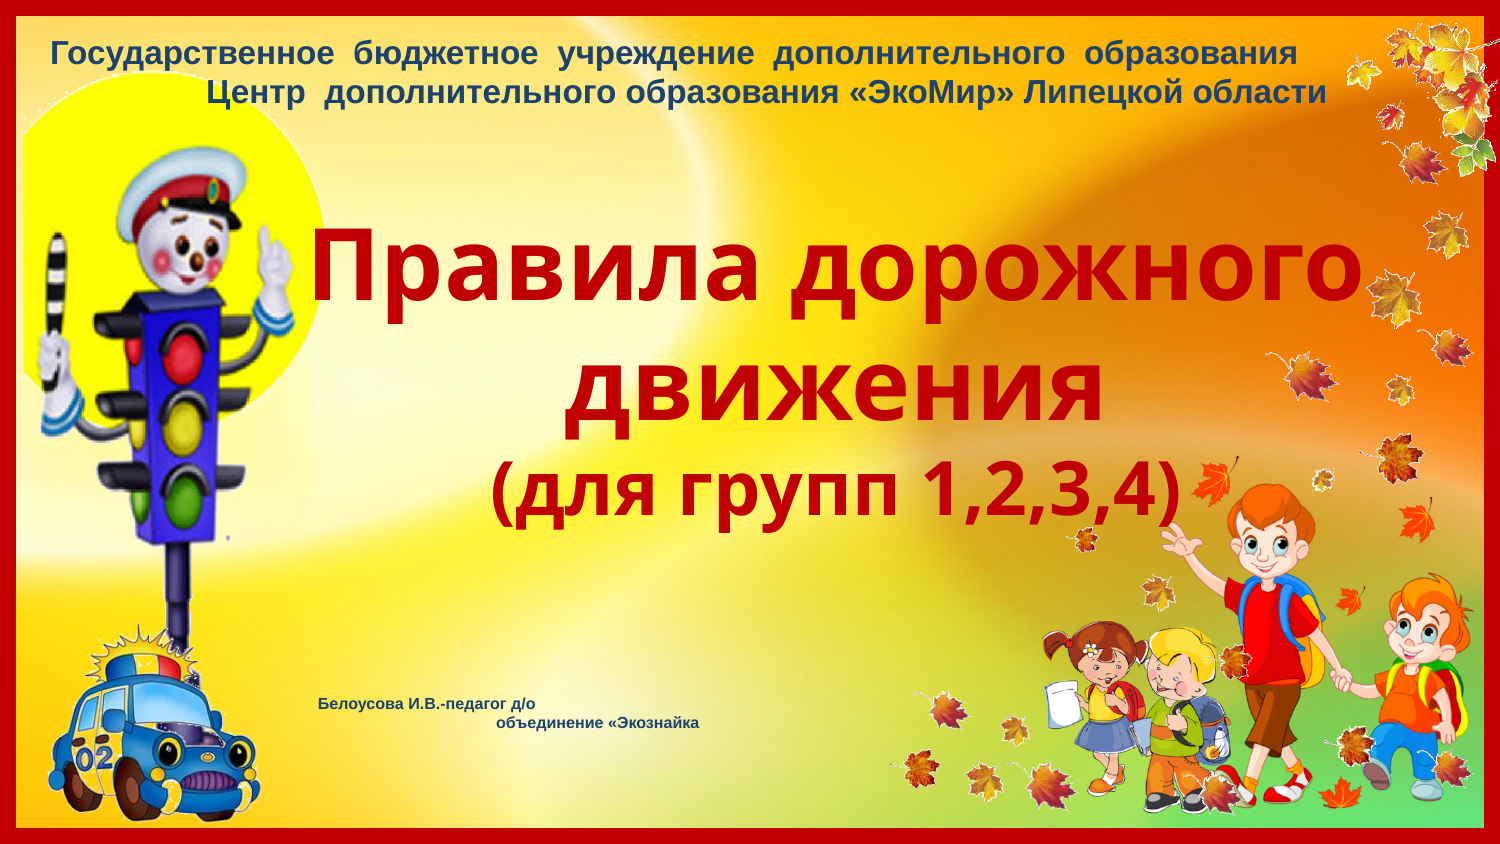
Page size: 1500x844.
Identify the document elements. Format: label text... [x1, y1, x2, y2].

subtitle Белоусова И.В.-педагог д/о объединение «Экознайка [289, 634, 821, 813]
title Правила дорожного движения (для групп 1,2,3,4) [199, 221, 1475, 509]
text_box Государственное бюджетное учреждение дополнительного образования Центр дополнительного образования «ЭкоМир» Липецкой области [35, 23, 1500, 158]
picture [16, 16, 1500, 844]
